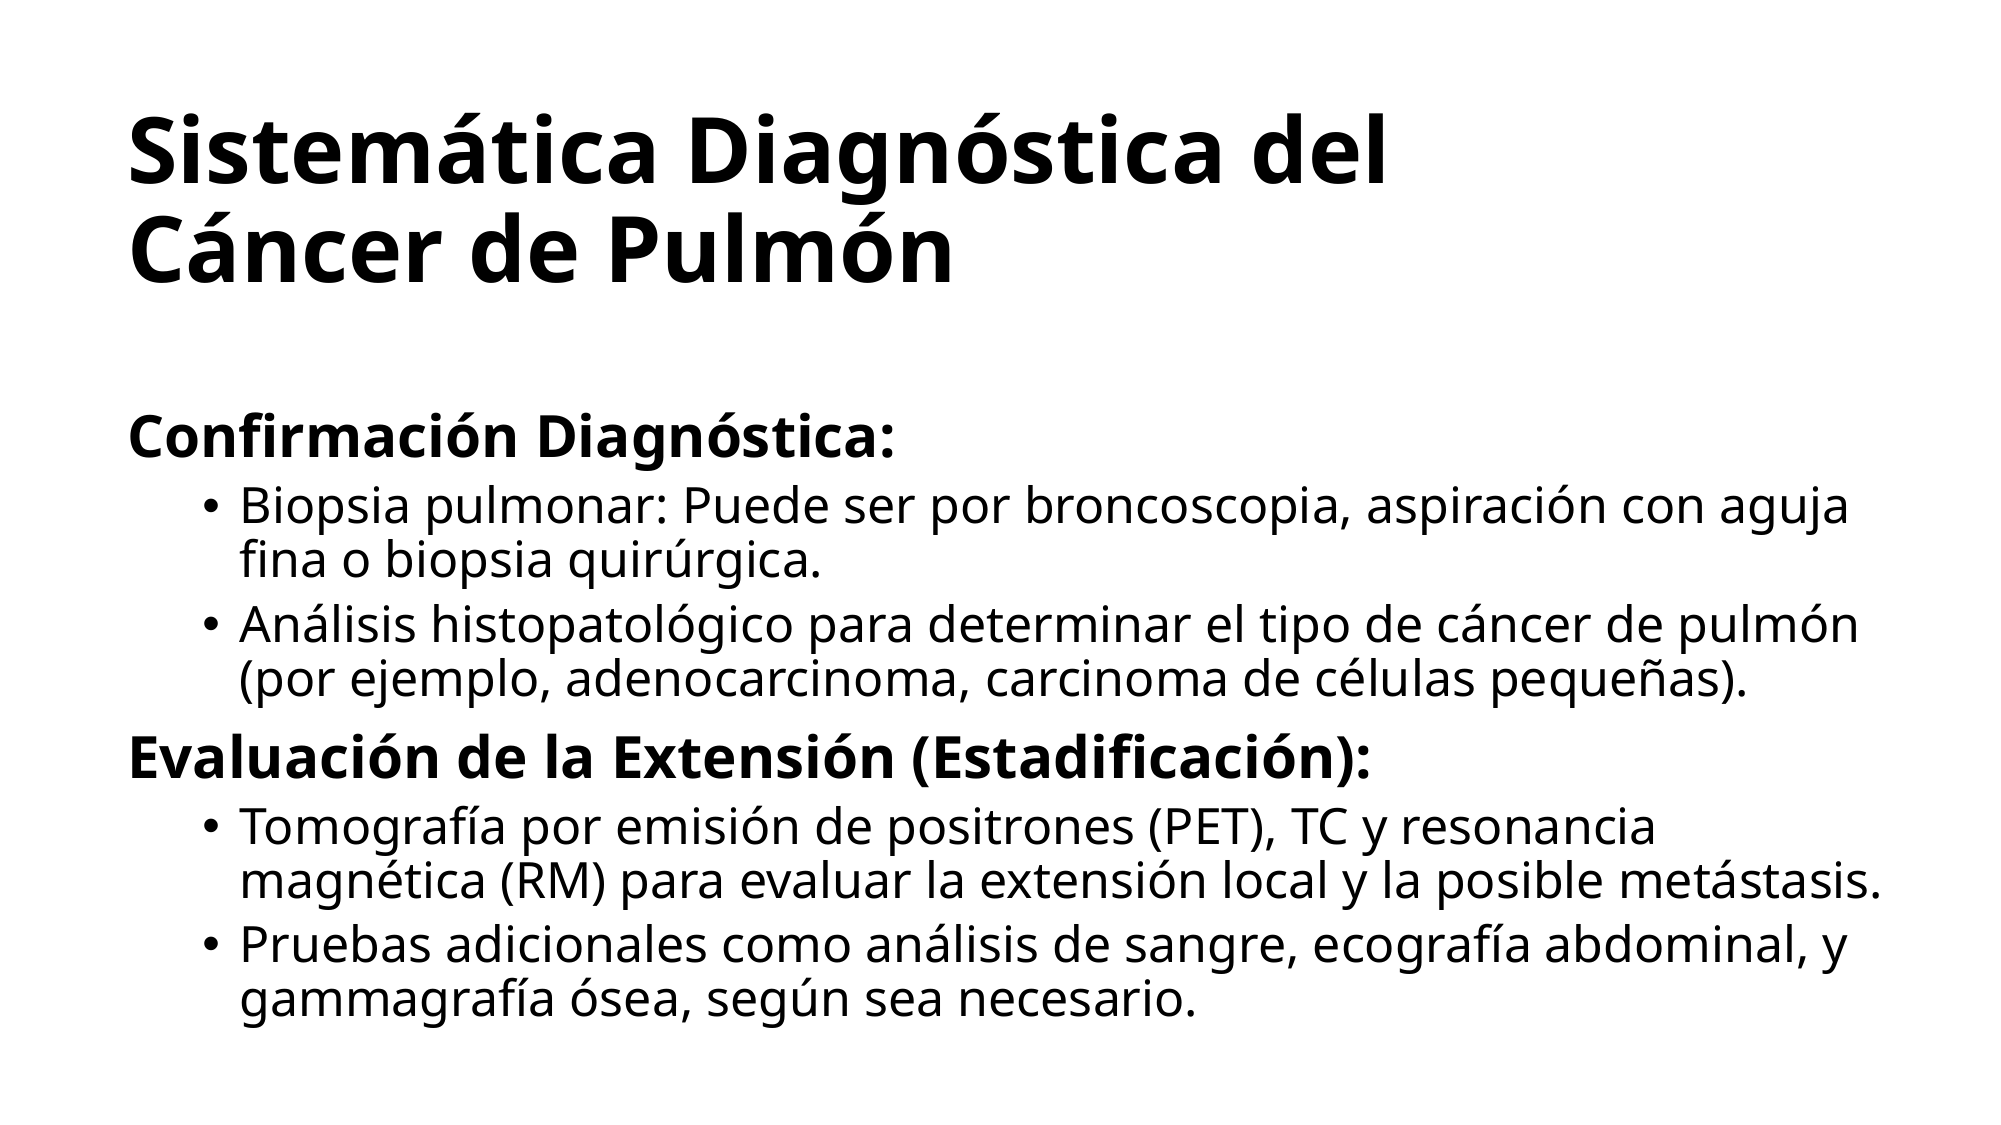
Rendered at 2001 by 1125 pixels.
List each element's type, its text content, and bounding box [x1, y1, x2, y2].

list Confirmación Diagnóstica: Biopsia pulmonar: Puede ser por broncoscopia, aspiración con aguja fina o biopsia quirúrgica. Análisis histopatológico para determinar el tipo de cáncer de pulmón (por ejemplo, adenocarcinoma, carcinoma de células pequeñas). Evaluación de la Extensión (Estadificación): Tomografía por emisión de positrones (PET), TC y resonancia magnética (RM) para evaluar la extensión local y la posible metástasis. Pruebas adicionales como análisis de sangre, ecografía abdominal, y gammagrafía ósea, según sea necesario. [112, 399, 1918, 1089]
title Sistemática Diagnóstica del Cáncer de Pulmón [112, 80, 1513, 327]
